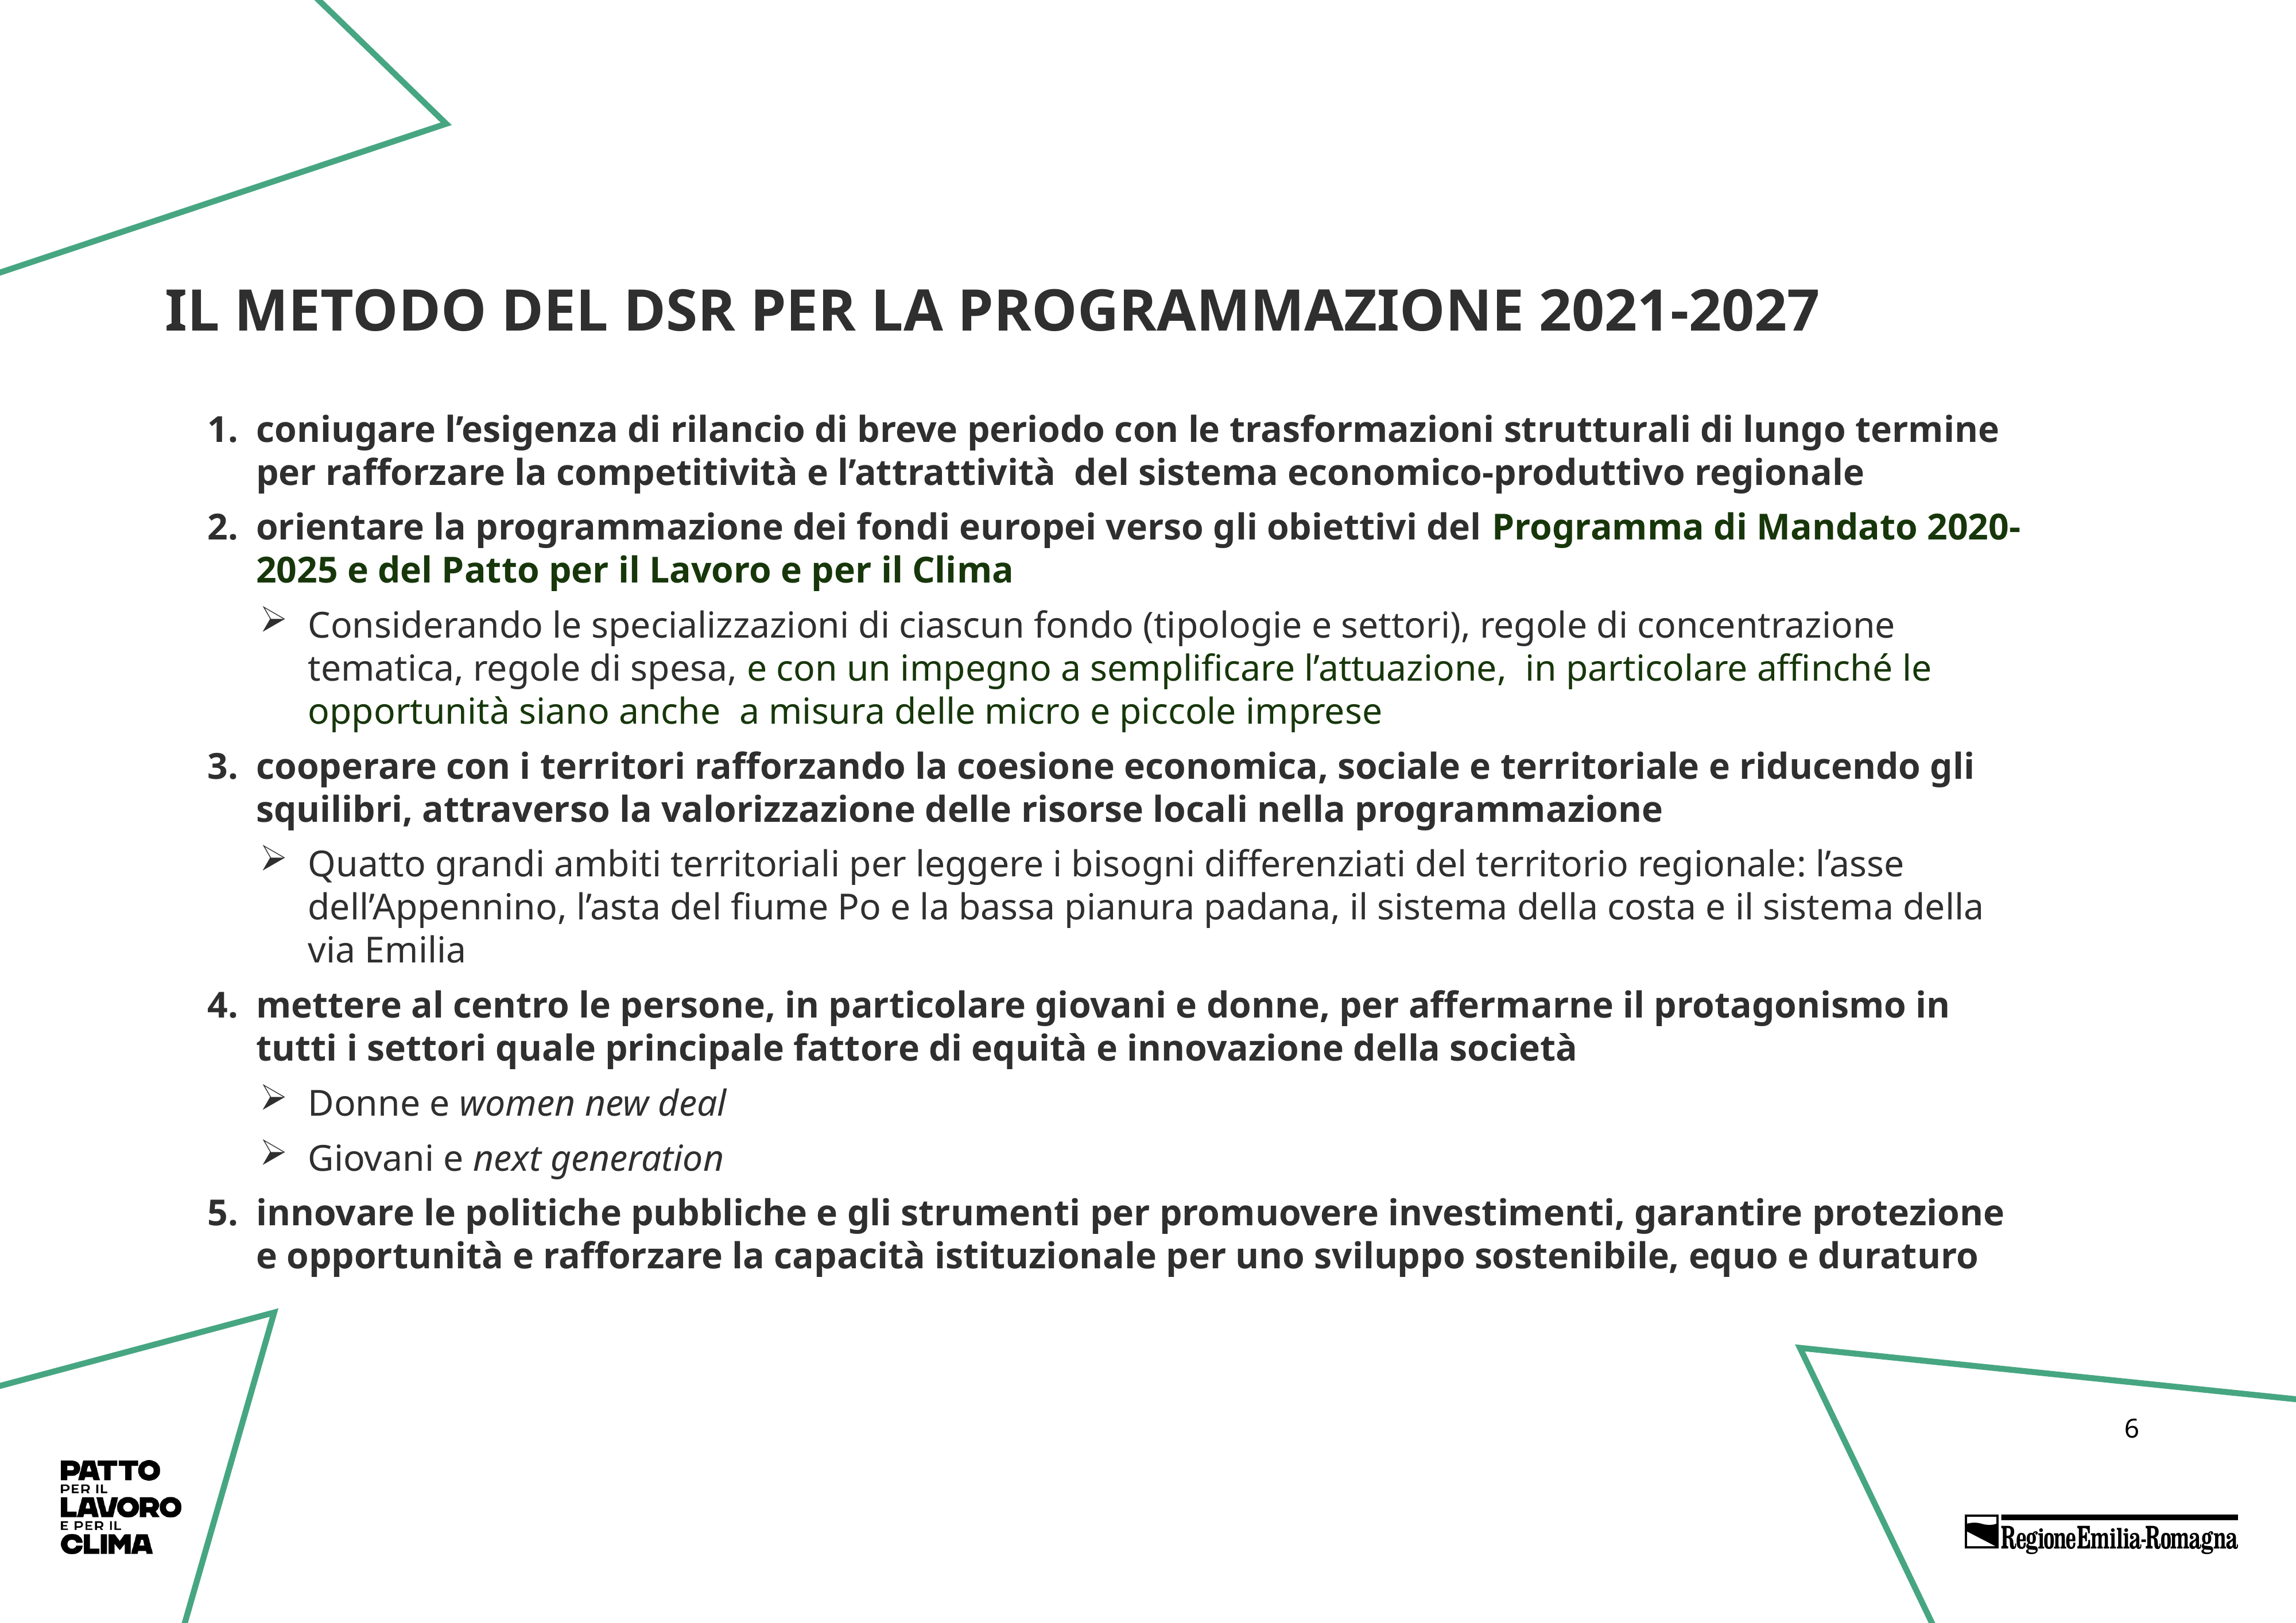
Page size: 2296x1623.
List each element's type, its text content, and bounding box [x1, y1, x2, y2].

text_box [0, 1313, 274, 1623]
text_box [0, 0, 447, 273]
slide_number 6 [2111, 1411, 2152, 1453]
picture [61, 1459, 181, 1554]
text_box [1799, 1348, 2296, 1623]
picture [1965, 1514, 2238, 1554]
text_box coniugare l’esigenza di rilancio di breve periodo con le trasformazioni strutturali di lungo termine per rafforzare la competitività e l’attrattività del sistema economico-produttivo regionale orientare la programmazione dei fondi europei verso gli obiettivi del Programma di Mandato 2020-2025 e del Patto per il Lavoro e per il Clima Considerando le specializzazioni di ciascun fondo (tipologie e settori), regole di concentrazione tematica, regole di spesa, e con un impegno a semplificare l’attuazione, in particolare affinché le opportunità siano anche a misura delle micro e piccole imprese cooperare con i territori rafforzando la coesione economica, sociale e territoriale e riducendo gli squilibri, attraverso la valorizzazione delle risorse locali nella programmazione Quatto grandi ambiti territoriali per leggere i bisogni differenziati del territorio regionale: l’asse dell’Appennino, l’asta del fiume Po e la bassa pianura padana, il sistema della costa e il sistema della via Emilia mettere al centro le persone, in particolare giovani e donne, per affermarne il protagonismo in tutti i settori quale principale fattore di equità e innovazione della società Donne e women new deal Giovani e next generation innovare le politiche pubbliche e gli strumenti per promuovere investimenti, garantire protezione e opportunità e rafforzare la capacità istituzionale per uno sviluppo sostenibile, equo e duraturo [203, 401, 2037, 1281]
text_box IL METODO DEL DSR PER LA PROGRAMMAZIONE 2021-2027 [160, 269, 1826, 347]
